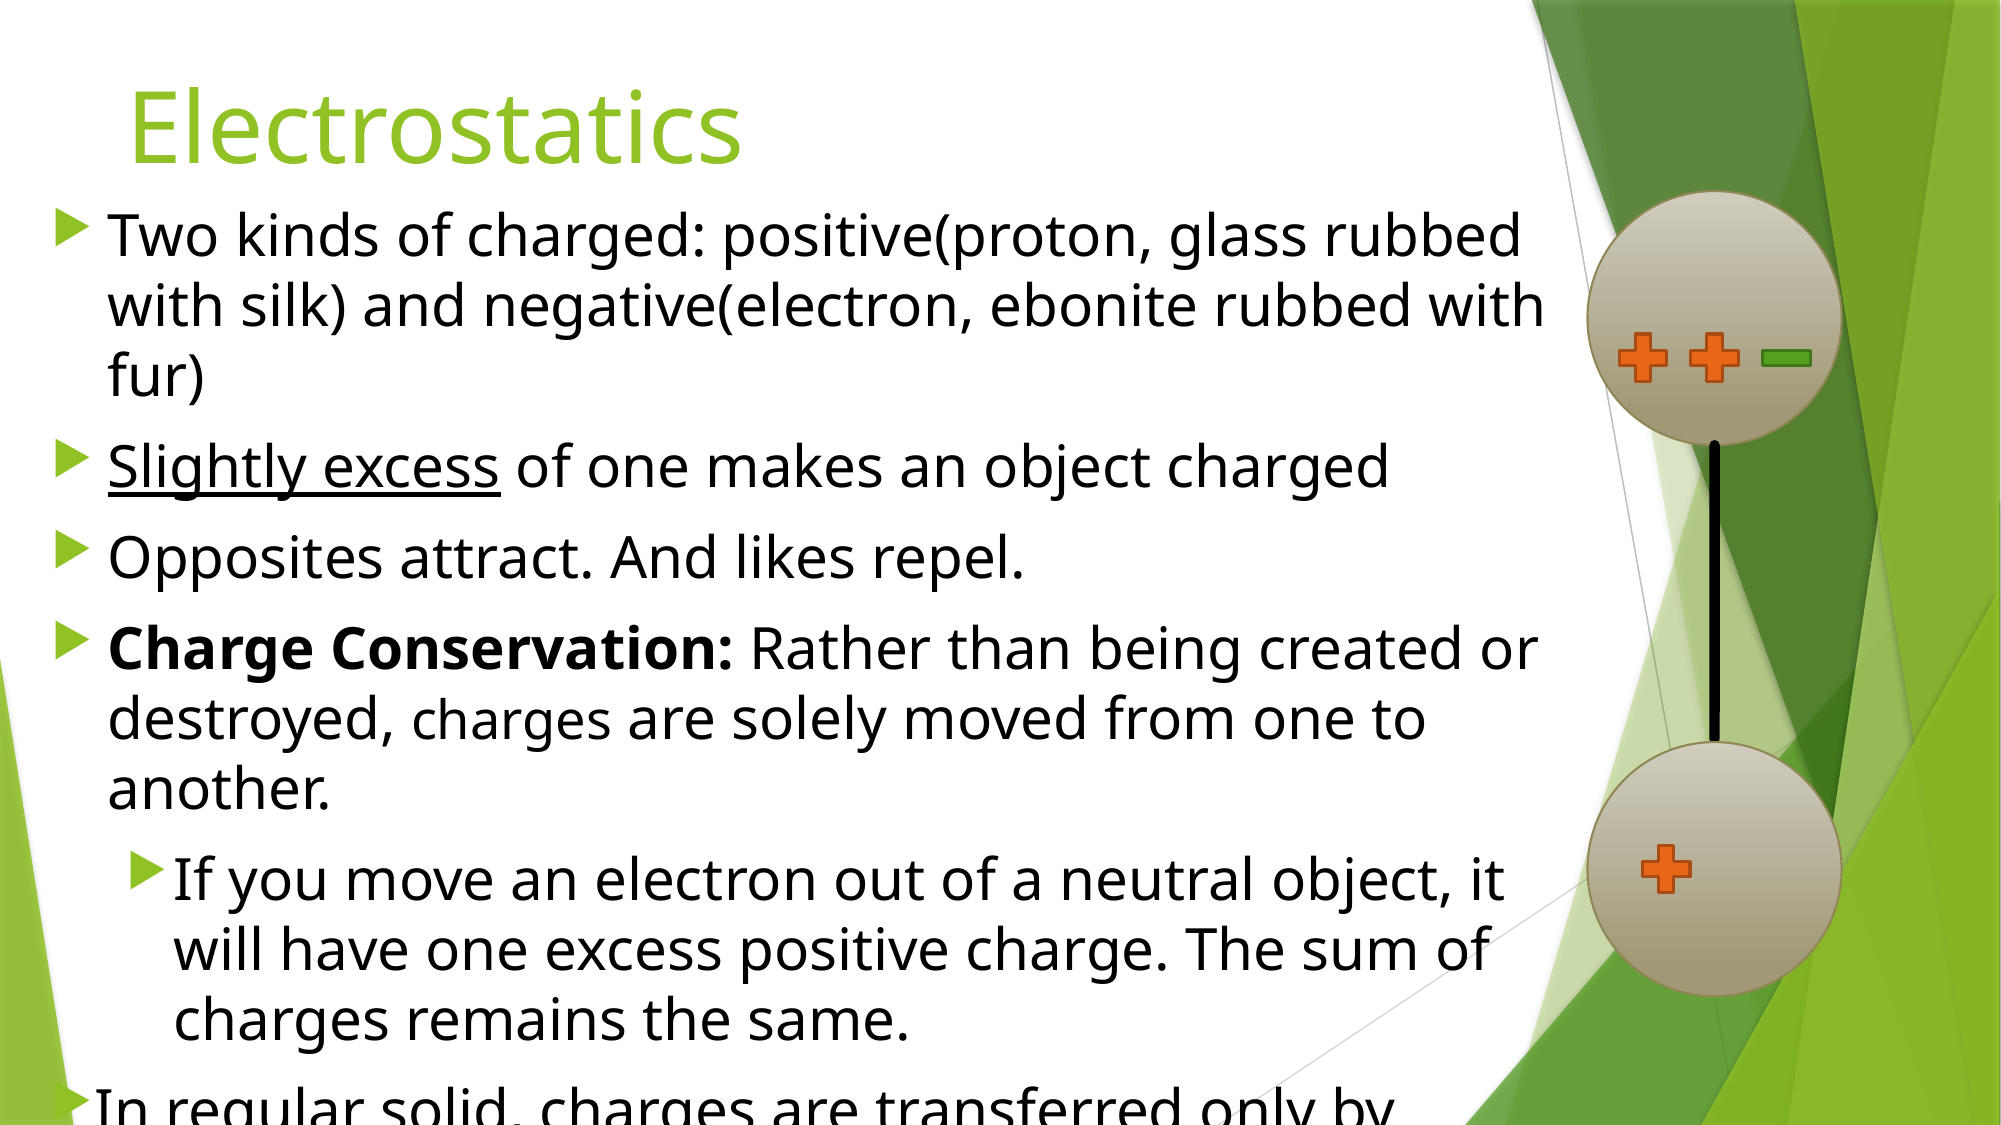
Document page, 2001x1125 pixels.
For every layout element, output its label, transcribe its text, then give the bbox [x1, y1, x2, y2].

text_box [1586, 190, 1843, 447]
text_box [1761, 349, 1812, 367]
text_box [1689, 332, 1740, 383]
text_box [1641, 844, 1692, 894]
text_box [1586, 741, 1843, 998]
text_box [1618, 332, 1668, 383]
list Two kinds of charged: positive(proton, glass rubbed with silk) and negative(electron, ebonite rubbed with fur) Slightly excess of one makes an object charged Opposites attract. And likes repel. Charge Conservation: Rather than being created or destroyed, charges are solely moved from one to another. If you move an electron out of a neutral object, it will have one excess positive charge. The sum of charges remains the same. In regular solid, charges are transferred only by moving electrons. Atom cores are almost stationary. [36, 191, 1611, 1067]
title Electrostatics [111, 56, 1522, 191]
